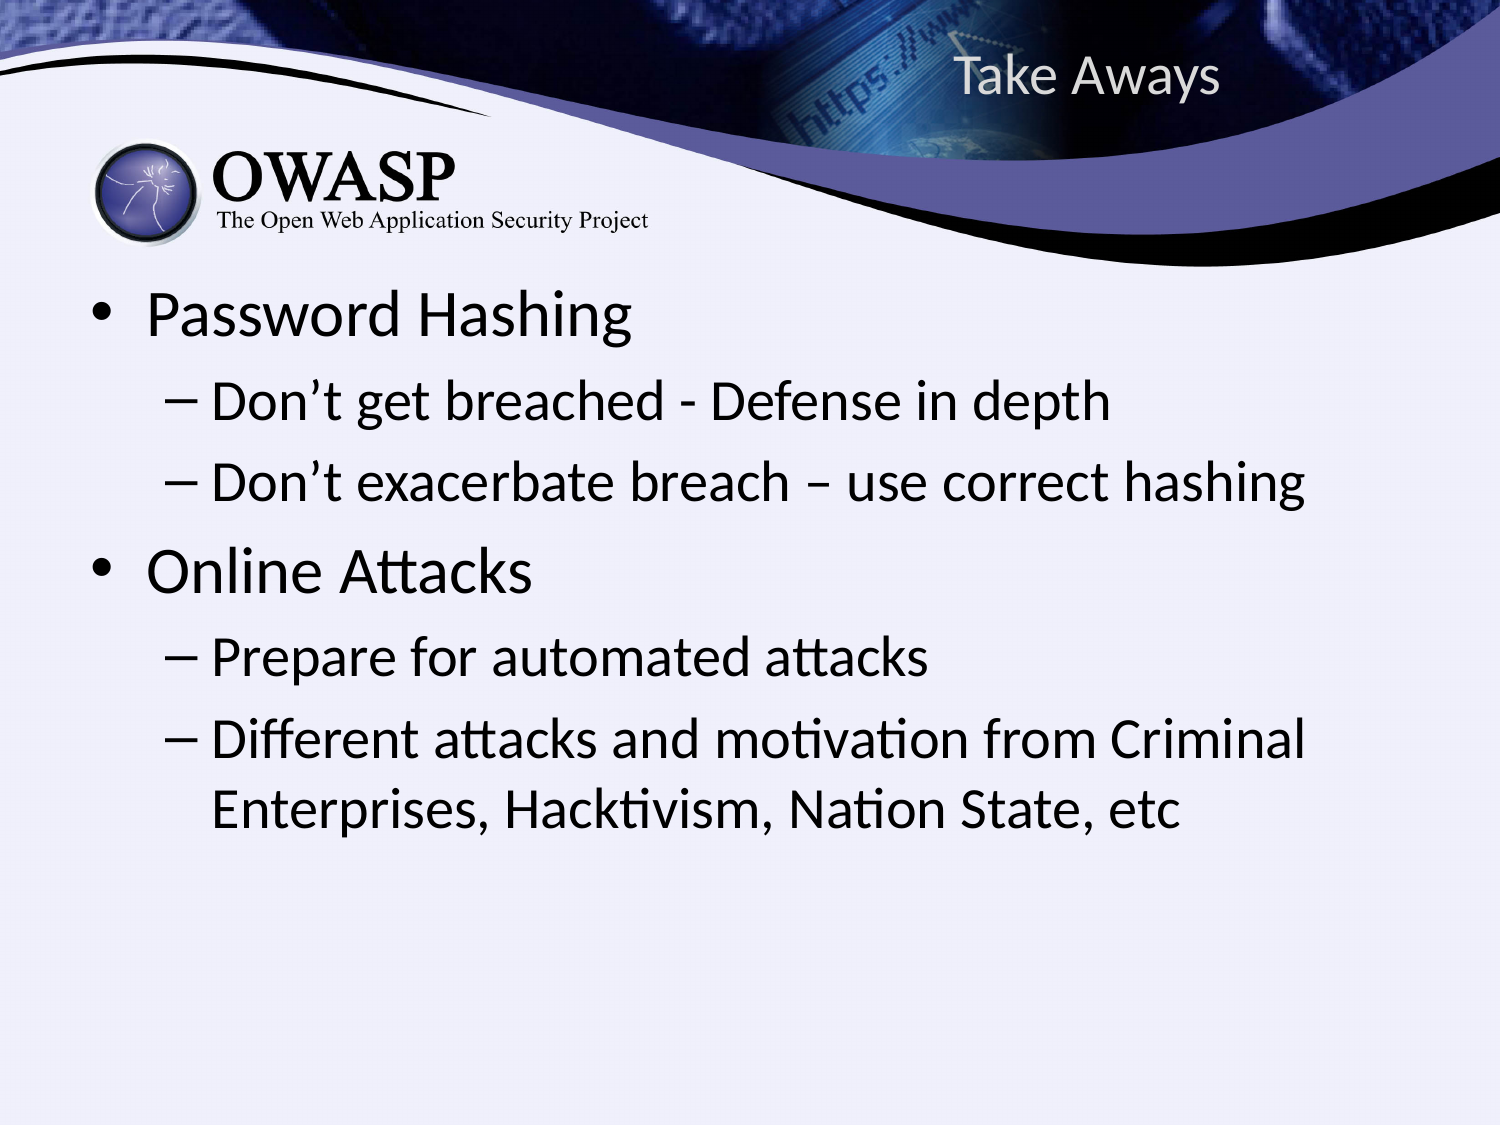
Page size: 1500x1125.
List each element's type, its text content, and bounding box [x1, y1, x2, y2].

picture [0, 0, 1500, 1125]
list Password Hashing Don’t get breached - Defense in depth Don’t exacerbate breach – use correct hashing Online Attacks Prepare for automated attacks Different attacks and motivation from Criminal Enterprises, Hacktivism, Nation State, etc [75, 262, 1425, 1005]
title Take Aways [699, 12, 1475, 130]
